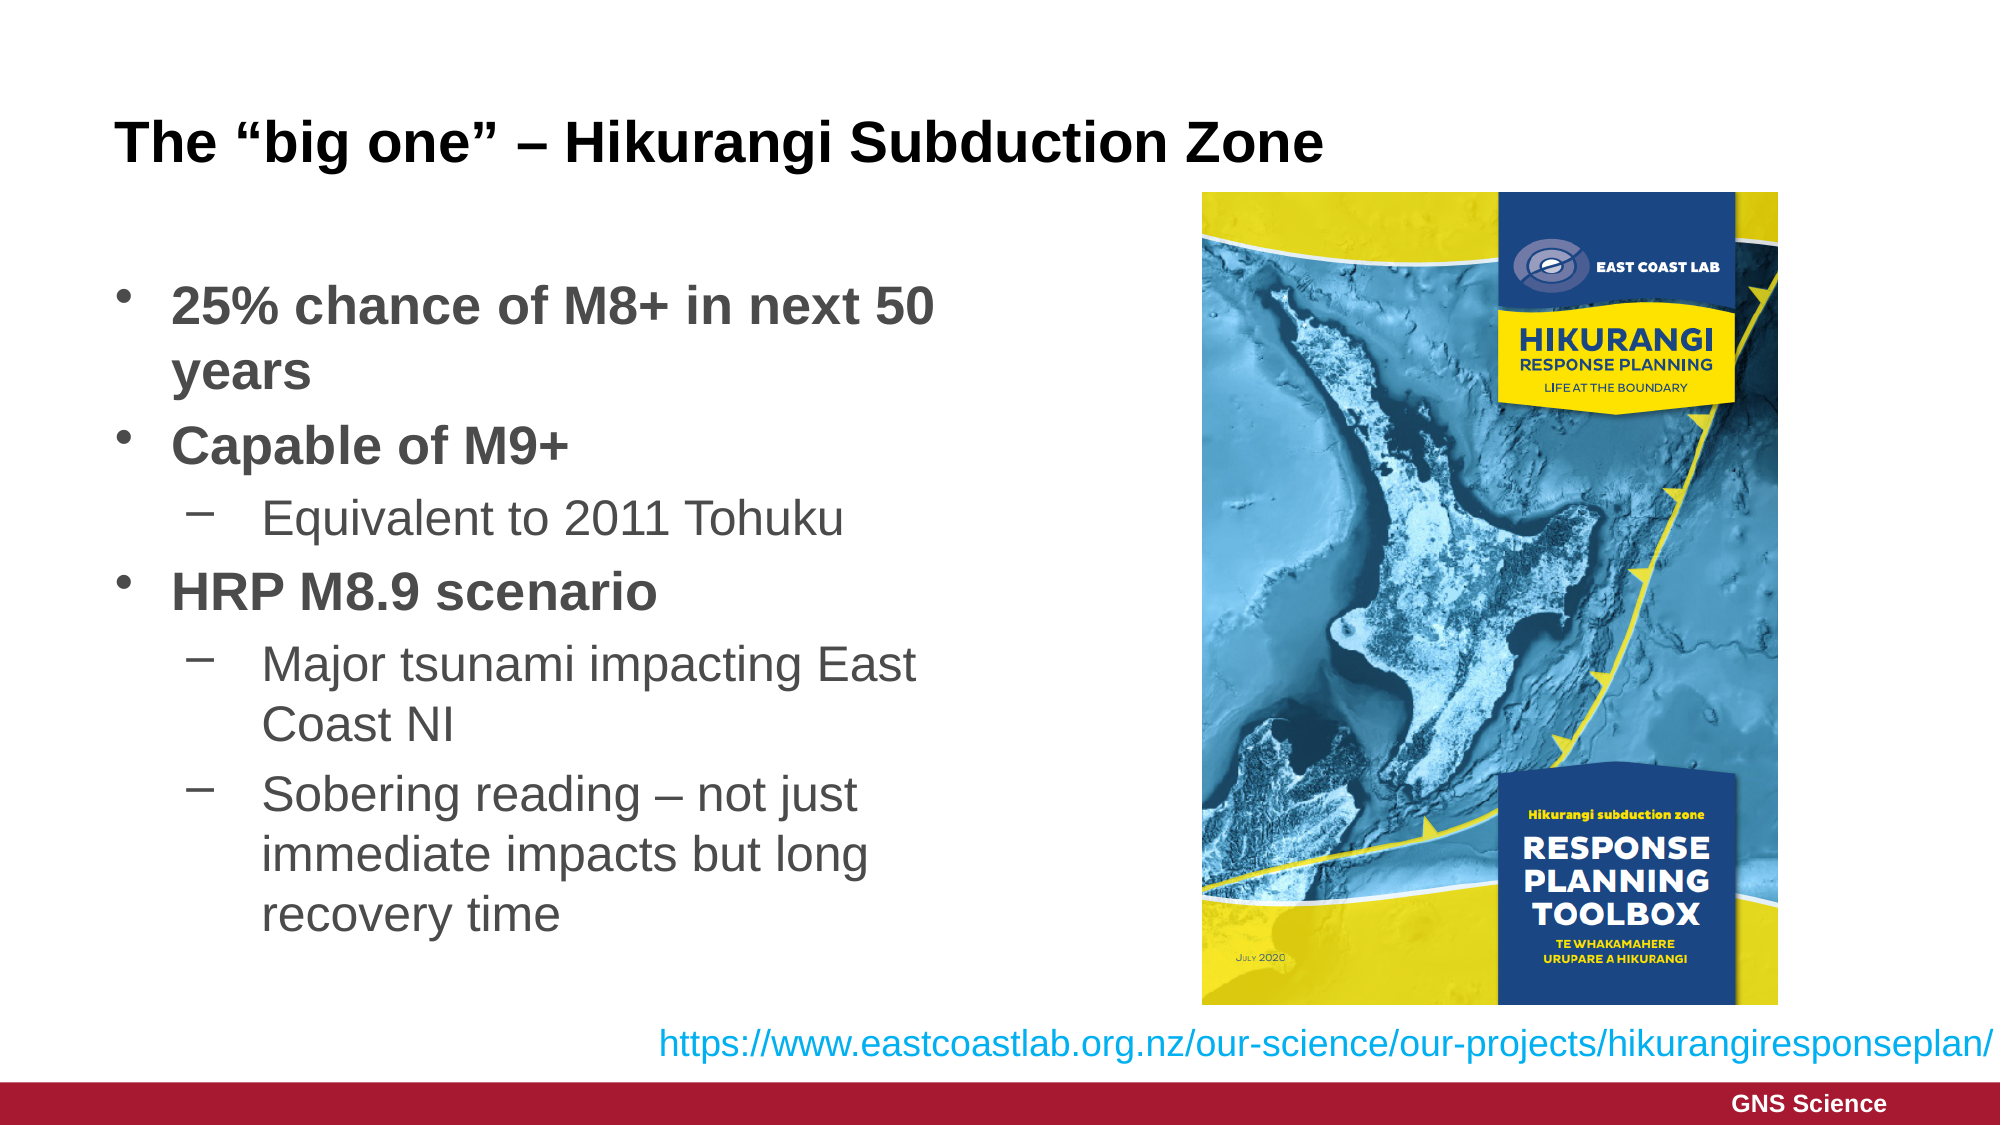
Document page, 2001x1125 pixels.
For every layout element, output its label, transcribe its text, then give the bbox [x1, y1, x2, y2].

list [1201, 192, 1778, 1006]
title The “big one” – Hikurangi Subduction Zone [99, 45, 1900, 233]
list 25% chance of M8+ in next 50 years Capable of M9+ Equivalent to 2011 Tohuku HRP M8.9 scenario Major tsunami impacting East Coast NI Sobering reading – not just immediate impacts but long recovery time [99, 262, 984, 1005]
text_box https://www.eastcoastlab.org.nz/our-science/our-projects/hikurangiresponseplan/ [644, 1011, 2000, 1071]
